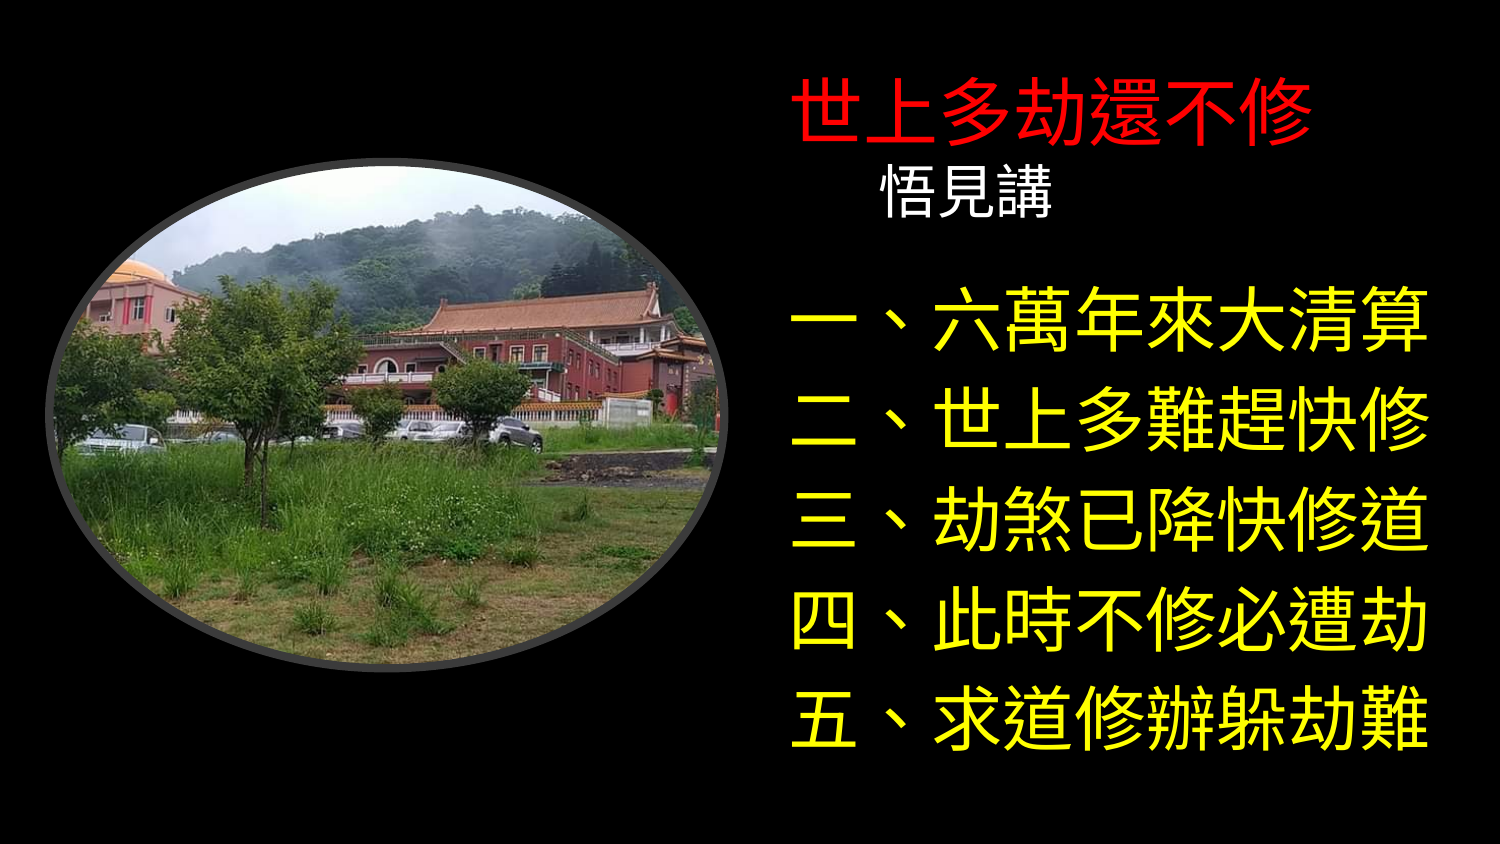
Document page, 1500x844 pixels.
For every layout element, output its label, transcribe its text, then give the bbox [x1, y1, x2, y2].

list 一、六萬年來大清算 二、世上多難趕快修 三、劫煞已降快修道 四、此時不修必遭劫 五、求道修辦躲劫難 [781, 268, 1457, 813]
title 世上多劫還不修 悟見講 [781, 32, 1394, 233]
picture [48, 161, 725, 669]
